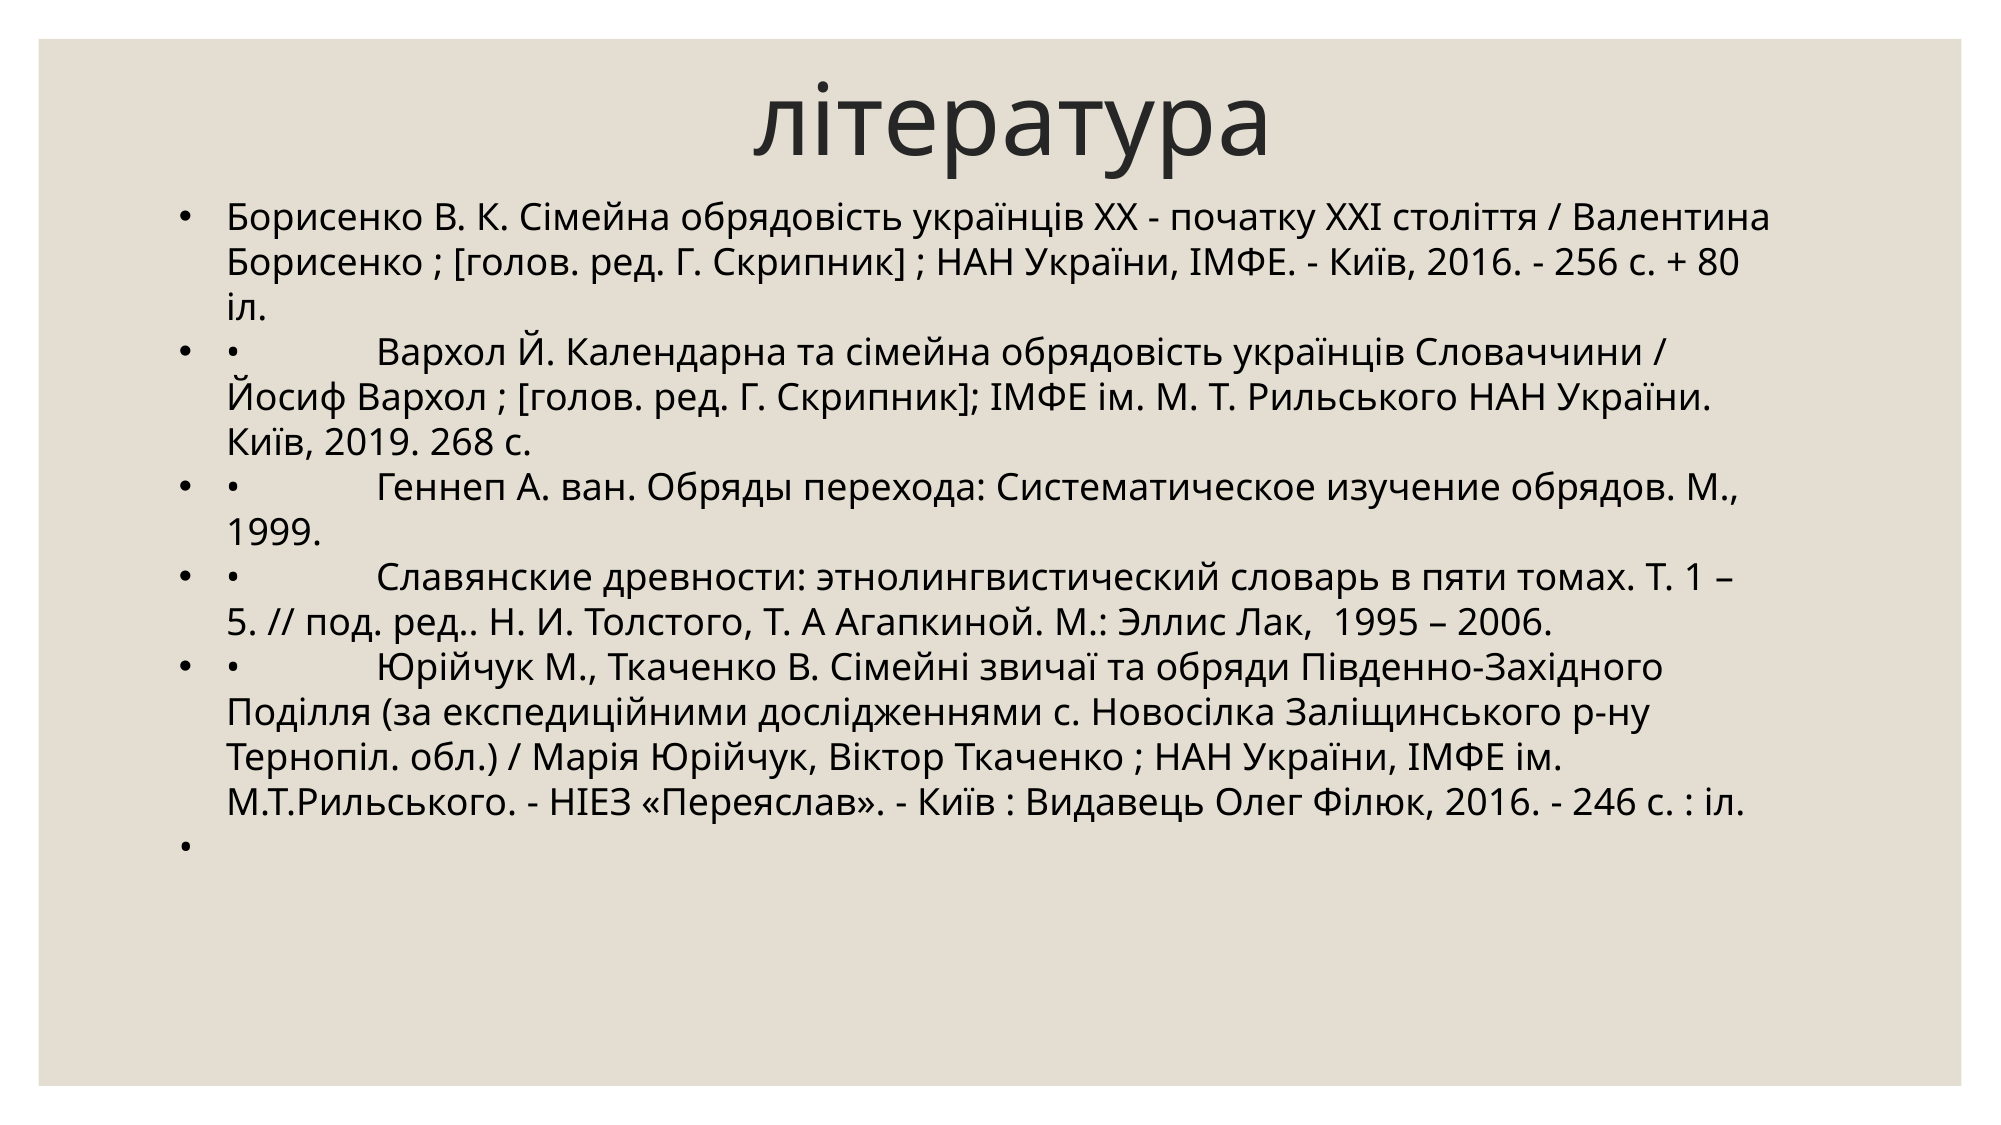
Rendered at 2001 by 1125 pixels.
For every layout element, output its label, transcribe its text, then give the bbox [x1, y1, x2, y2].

text_box Борисенко В. К. Сімейна обрядовість українців ХХ - початку ХХІ століття / Валентина Борисенко ; [голов. ред. Г. Скрипник] ; НАН України, ІМФЕ. - Київ, 2016. - 256 с. + 80 іл. • Вархол Й. Календарна та сімейна обрядовість українців Словаччини / Йосиф Вархол ; [голов. ред. Г. Скрипник]; ІМФЕ ім. М. Т. Рильського НАН України. Київ, 2019. 268 с. • Геннеп А. ван. Обряды перехода: Систематическое изучение обрядов. М., 1999. • Славянские древности: этнолингвистический словарь в пяти томах. Т. 1 – 5. // под. ред.. Н. И. Толстого, Т. А Агапкиной. М.: Эллис Лак, 1995 – 2006. • Юрійчук М., Ткаченко В. Сімейні звичаї та обряди Південно-Західного Поділля (за експедиційними дослідженнями с. Новосілка Заліщинського р-ну Тернопіл. обл.) / Марія Юрійчук, Віктор Ткаченко ; НАН України, ІМФЕ ім. М.Т.Рильського. - НІЕЗ «Переяслав». - Київ : Видавець Олег Філюк, 2016. - 246 с. : іл. • [164, 185, 1789, 876]
title література [164, 59, 1863, 186]
